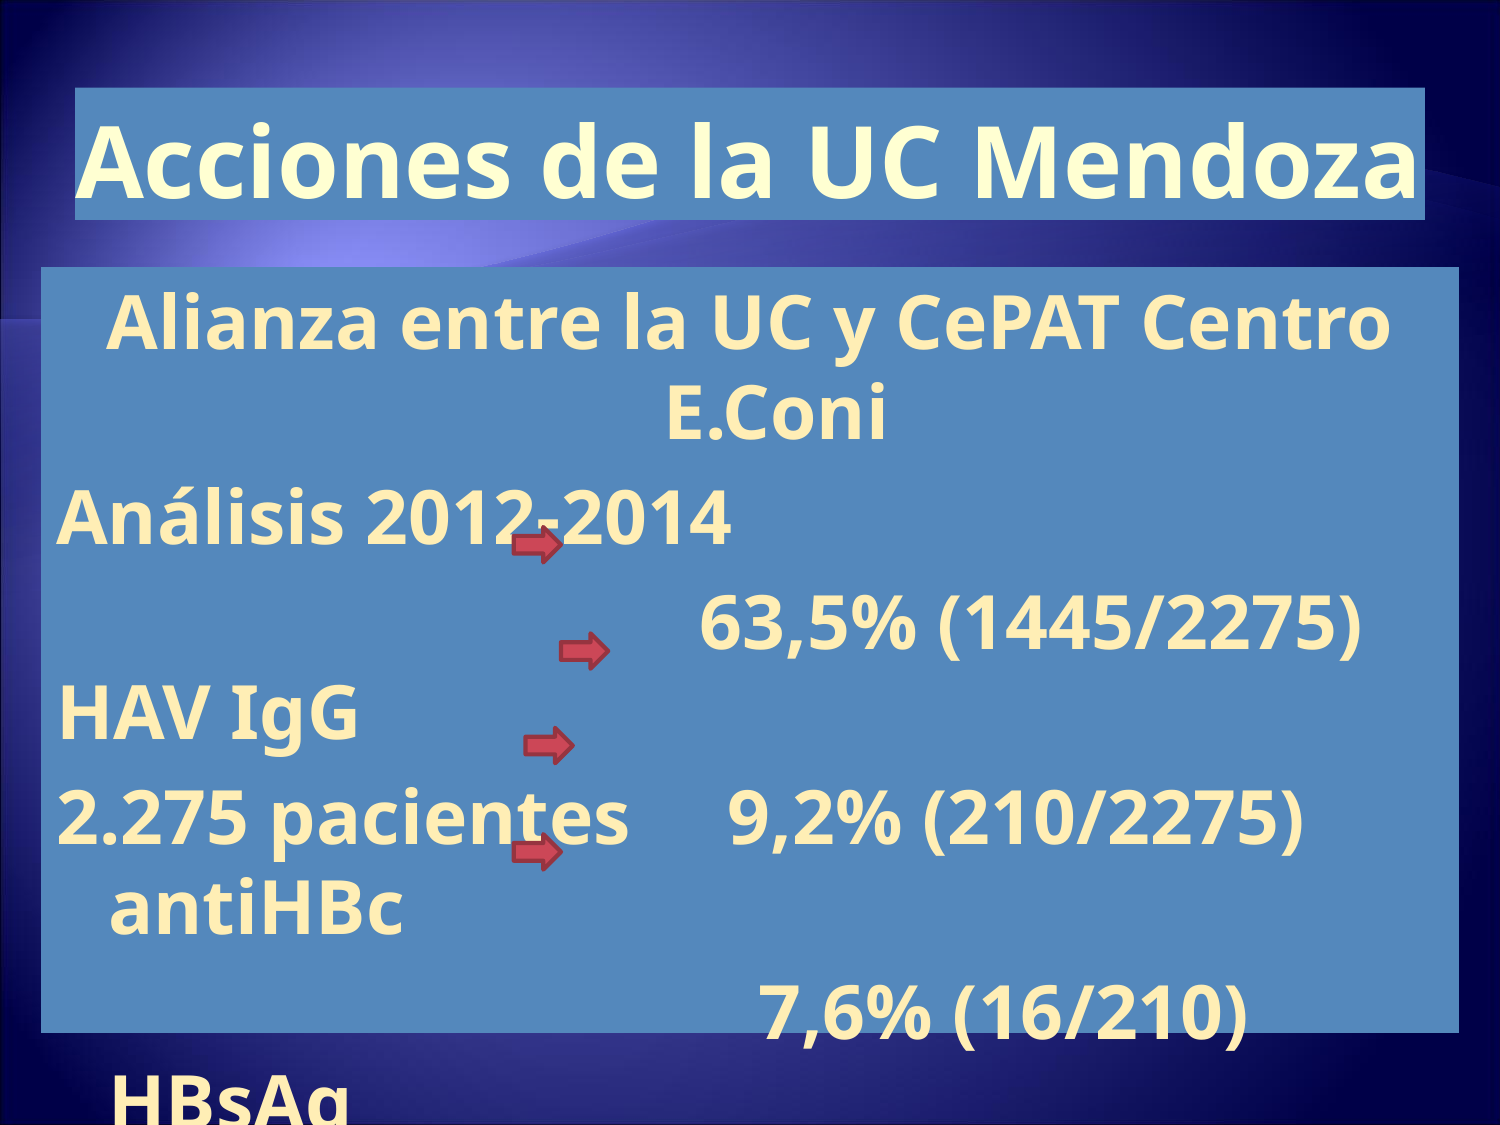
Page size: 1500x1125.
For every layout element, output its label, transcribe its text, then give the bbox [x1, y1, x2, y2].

list Alianza entre la UC y CePAT Centro E.Coni Análisis 2012-2014 63,5% (1445/2275) HAV IgG 2.275 pacientes 9,2% (210/2275) antiHBc 7,6% (16/210) HBsAg 0,53% (12/2275) HCV XI Congreso Argentino de Virología 2015 [41, 267, 1459, 1033]
text_box [523, 725, 575, 766]
picture [0, 0, 1500, 1125]
text_box [511, 525, 564, 565]
text_box [558, 631, 611, 671]
title Acciones de la UC Mendoza [75, 87, 1425, 220]
text_box [511, 832, 564, 872]
